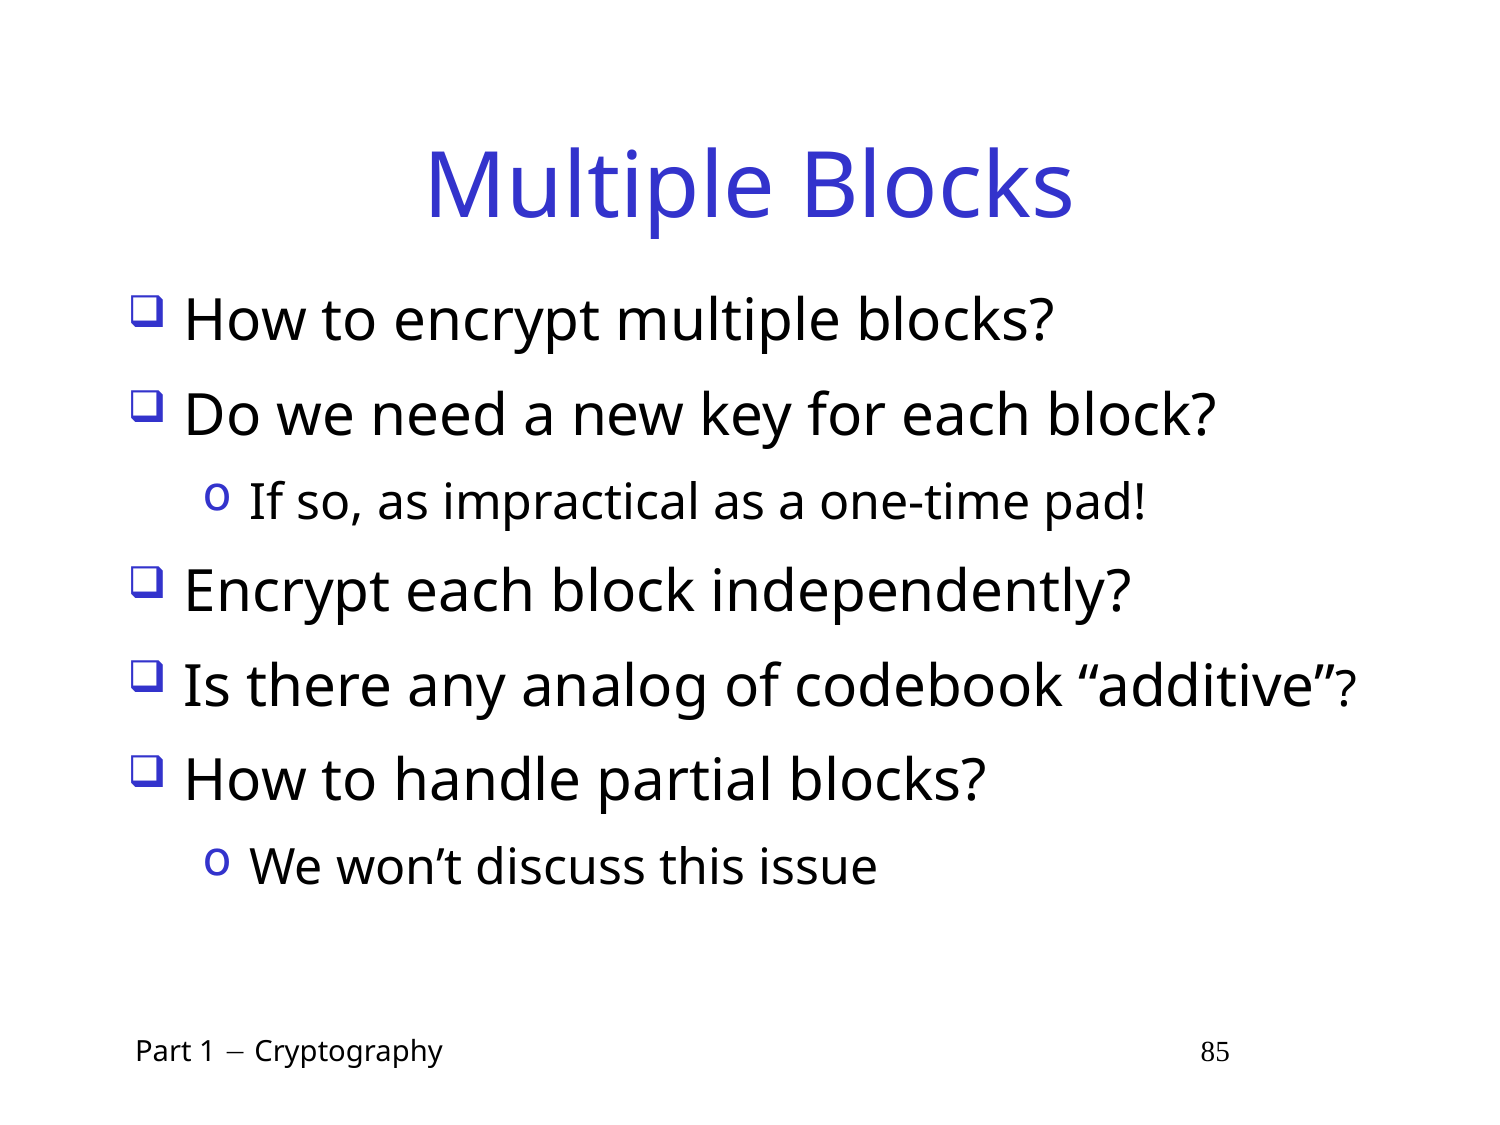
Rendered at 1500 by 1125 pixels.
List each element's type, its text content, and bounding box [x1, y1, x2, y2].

footer Part 1  Cryptography 85 [112, 1024, 1401, 1101]
title Multiple Blocks [112, 87, 1388, 274]
list How to encrypt multiple blocks? Do we need a new key for each block? If so, as impractical as a one-time pad! Encrypt each block independently? Is there any analog of codebook “additive”? How to handle partial blocks? We won’t discuss this issue [112, 274, 1388, 976]
